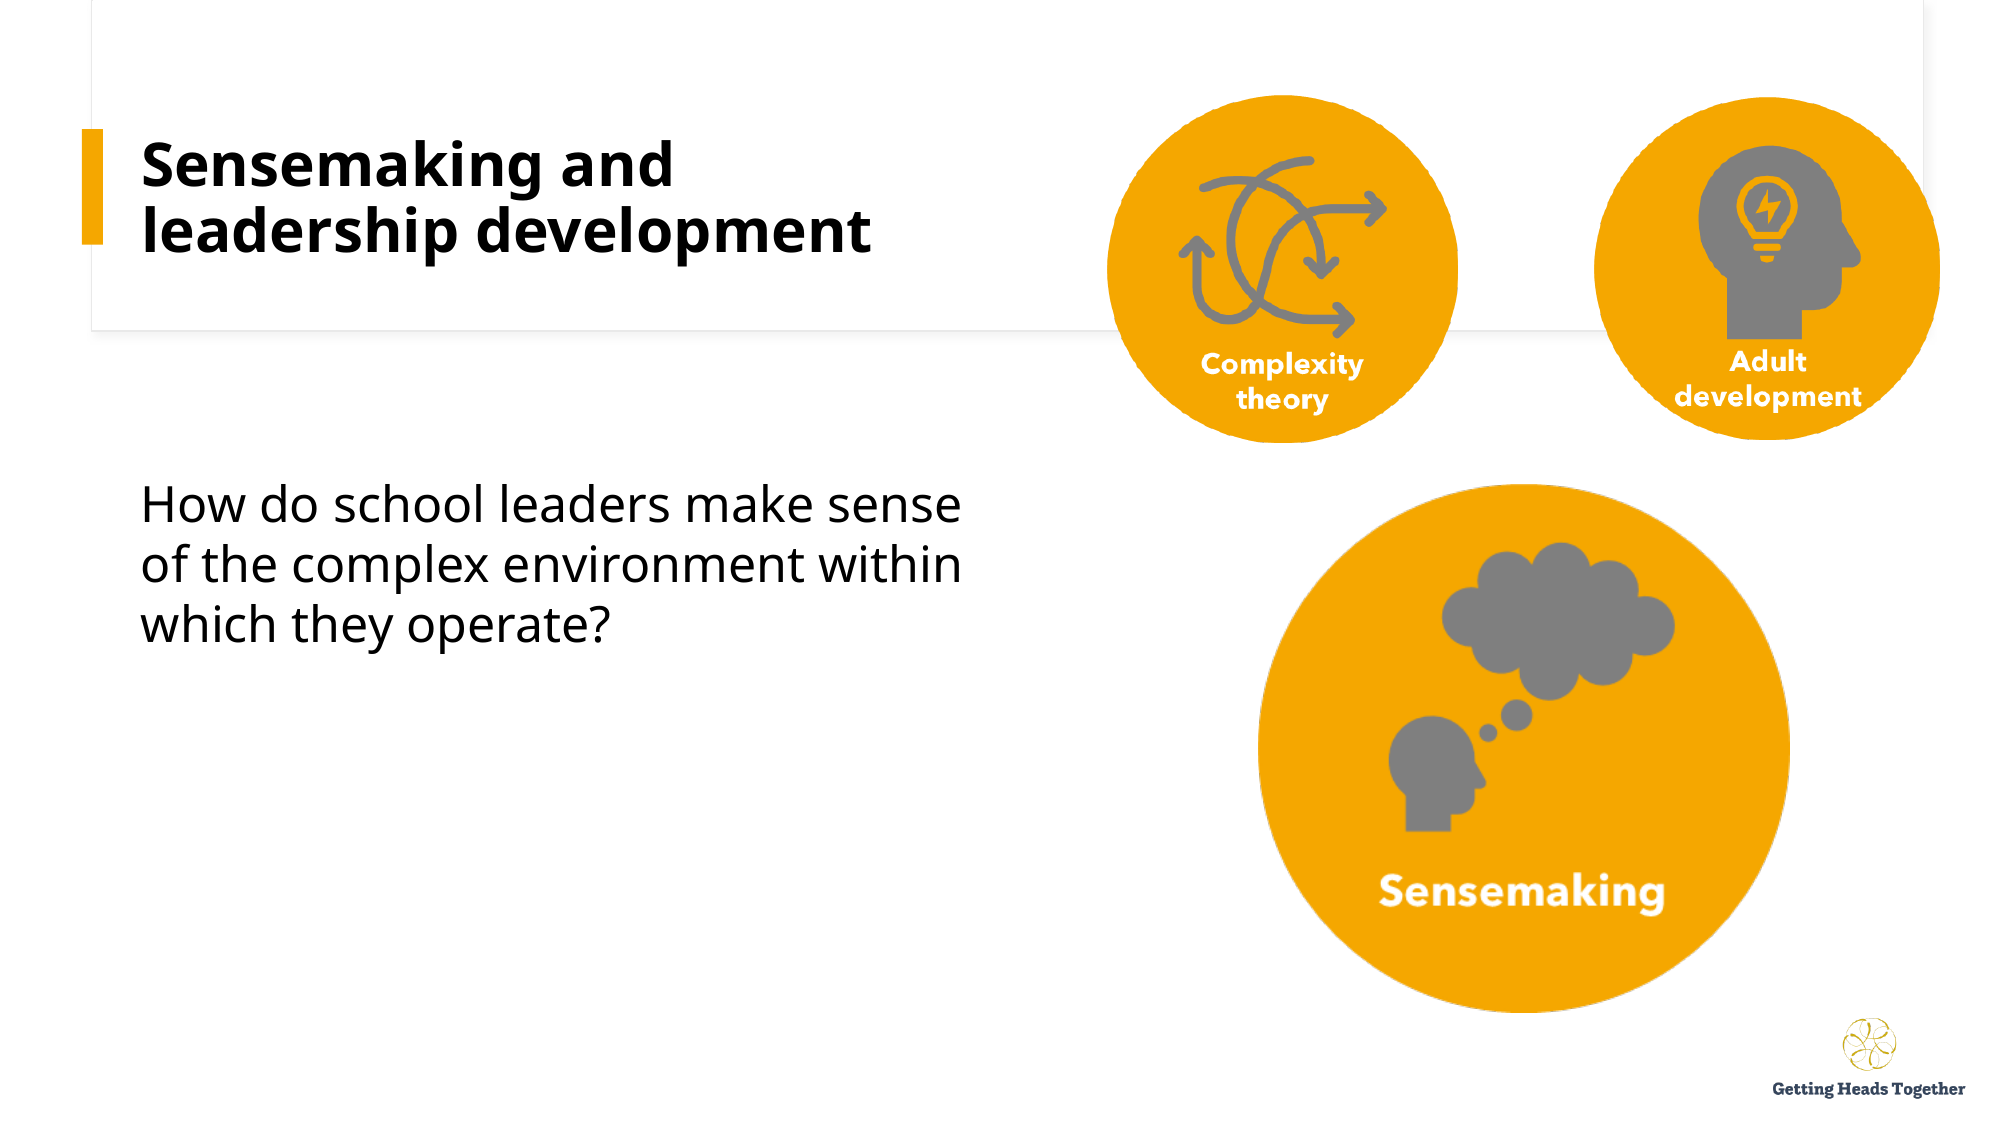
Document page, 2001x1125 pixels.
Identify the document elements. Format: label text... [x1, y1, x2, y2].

picture [1258, 484, 1971, 1104]
title Sensemaking and leadership development [126, 97, 920, 302]
picture [1594, 97, 1940, 440]
picture [1107, 95, 1458, 443]
text_box [71, 412, 866, 1014]
text_box How do school leaders make sense of the complex environment within which they operate? [126, 464, 1000, 660]
